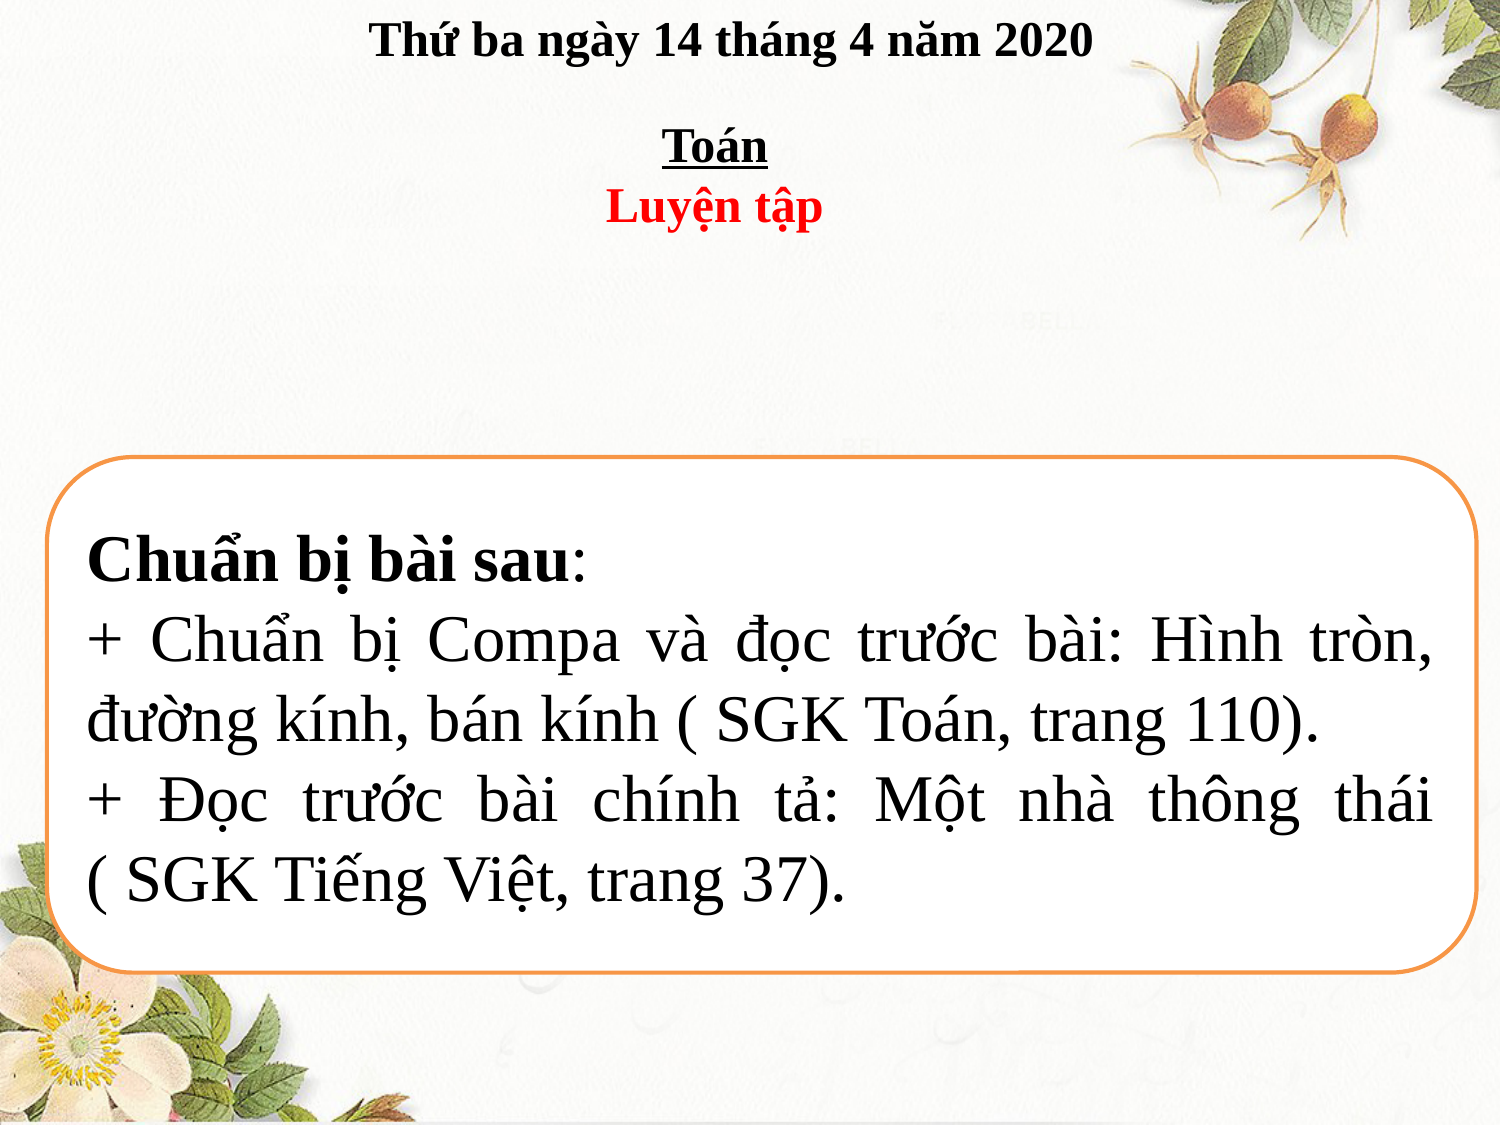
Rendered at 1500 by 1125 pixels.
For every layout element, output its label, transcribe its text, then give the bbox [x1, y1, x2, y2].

text_box Thứ ba ngày 14 tháng 4 năm 2020 [49, 0, 1413, 150]
text_box Chuẩn bị bài sau: + Chuẩn bị Compa và đọc trước bài: Hình tròn, đường kính, bán kính ( SGK Toán, trang 110). + Đọc trước bài chính tả: Một nhà thông thái ( SGK Tiếng Việt, trang 37). [44, 454, 1479, 975]
picture [0, 0, 1500, 1125]
text_box Toán Luyện tập [23, 105, 1407, 258]
